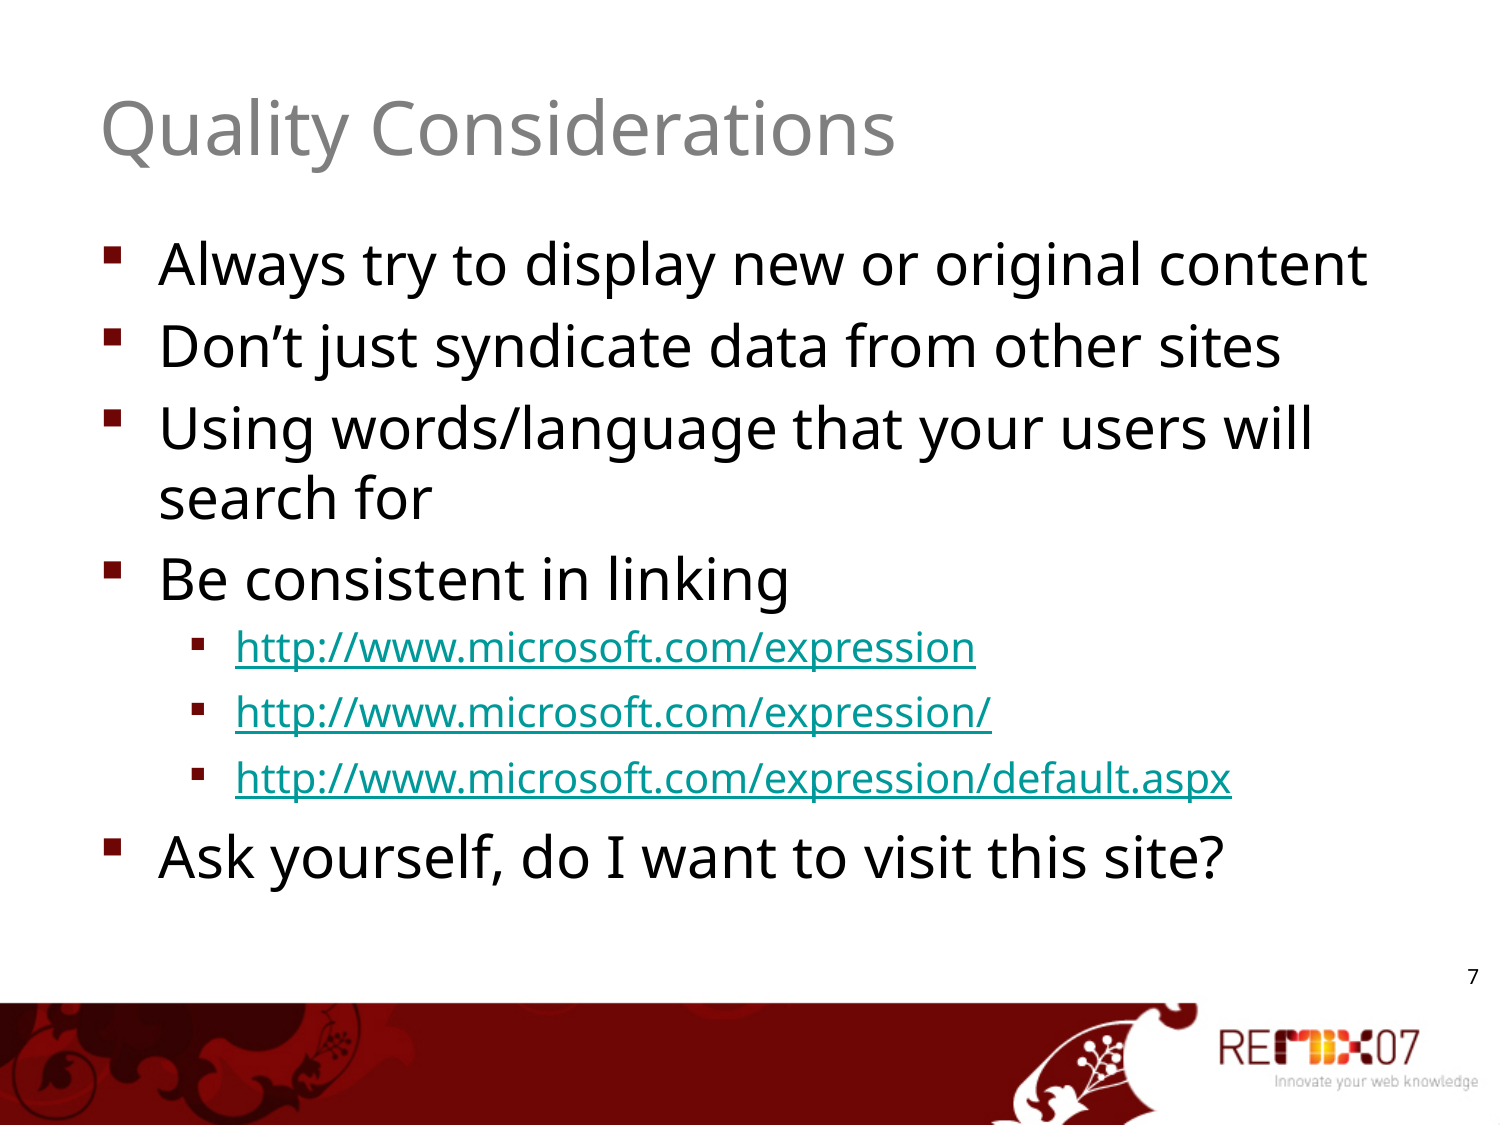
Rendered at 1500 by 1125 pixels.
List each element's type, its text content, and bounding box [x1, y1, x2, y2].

picture [0, 0, 1500, 1125]
list Always try to display new or original content Don’t just syndicate data from other sites Using words/language that your users will search for Be consistent in linking http://www.microsoft.com/expression http://www.microsoft.com/expression/ http://www.microsoft.com/expression/default.aspx Ask yourself, do I want to visit this site? [83, 219, 1400, 929]
slide_number 7 [1143, 956, 1495, 1036]
title Quality Considerations [83, 54, 1400, 198]
